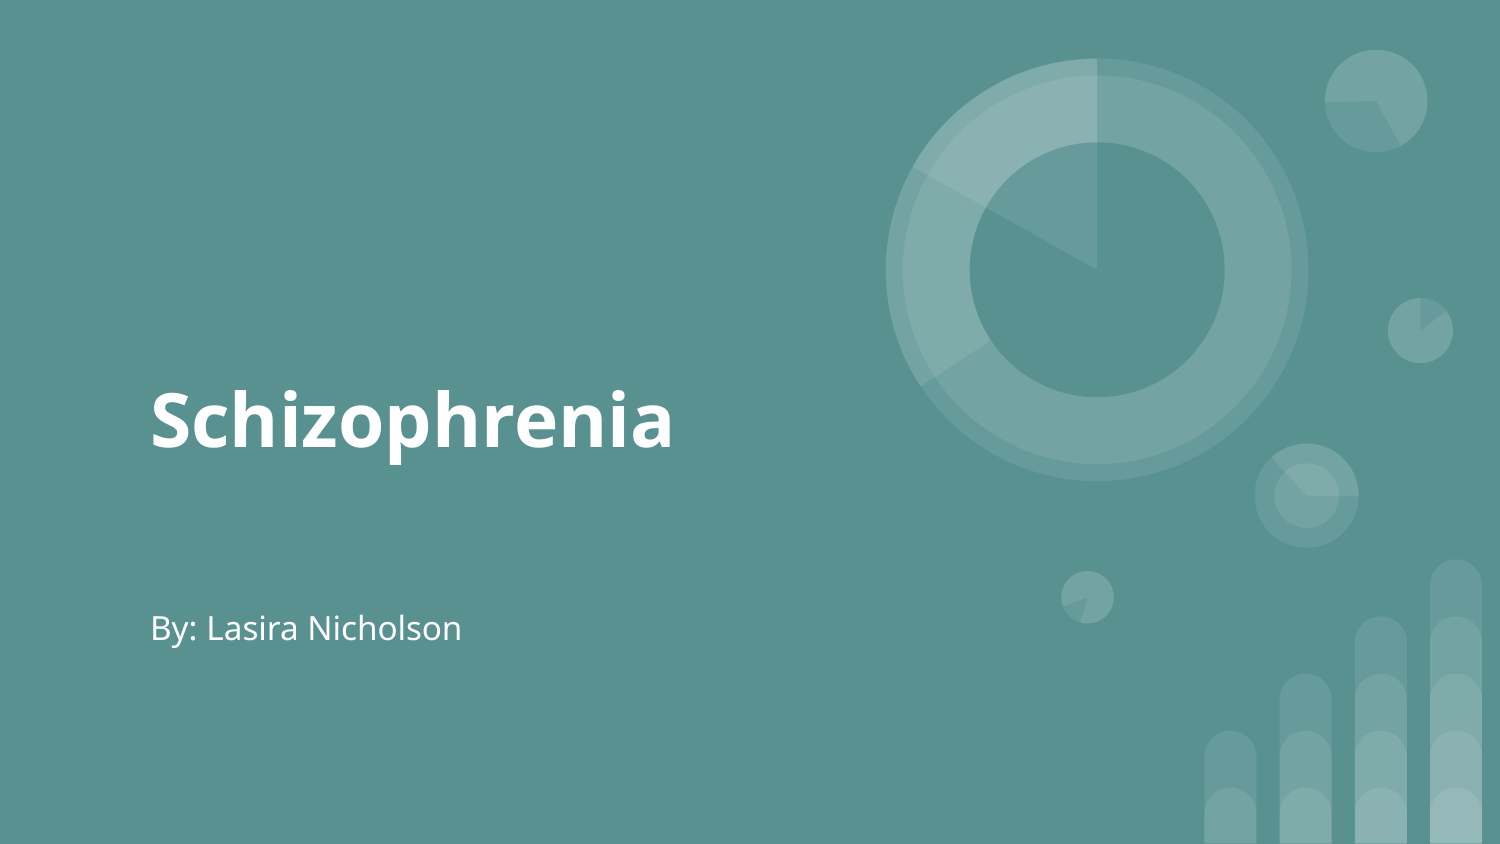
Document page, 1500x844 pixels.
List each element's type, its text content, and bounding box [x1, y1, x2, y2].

title Schizophrenia [135, 264, 834, 572]
subtitle By: Lasira Nicholson [135, 589, 834, 704]
